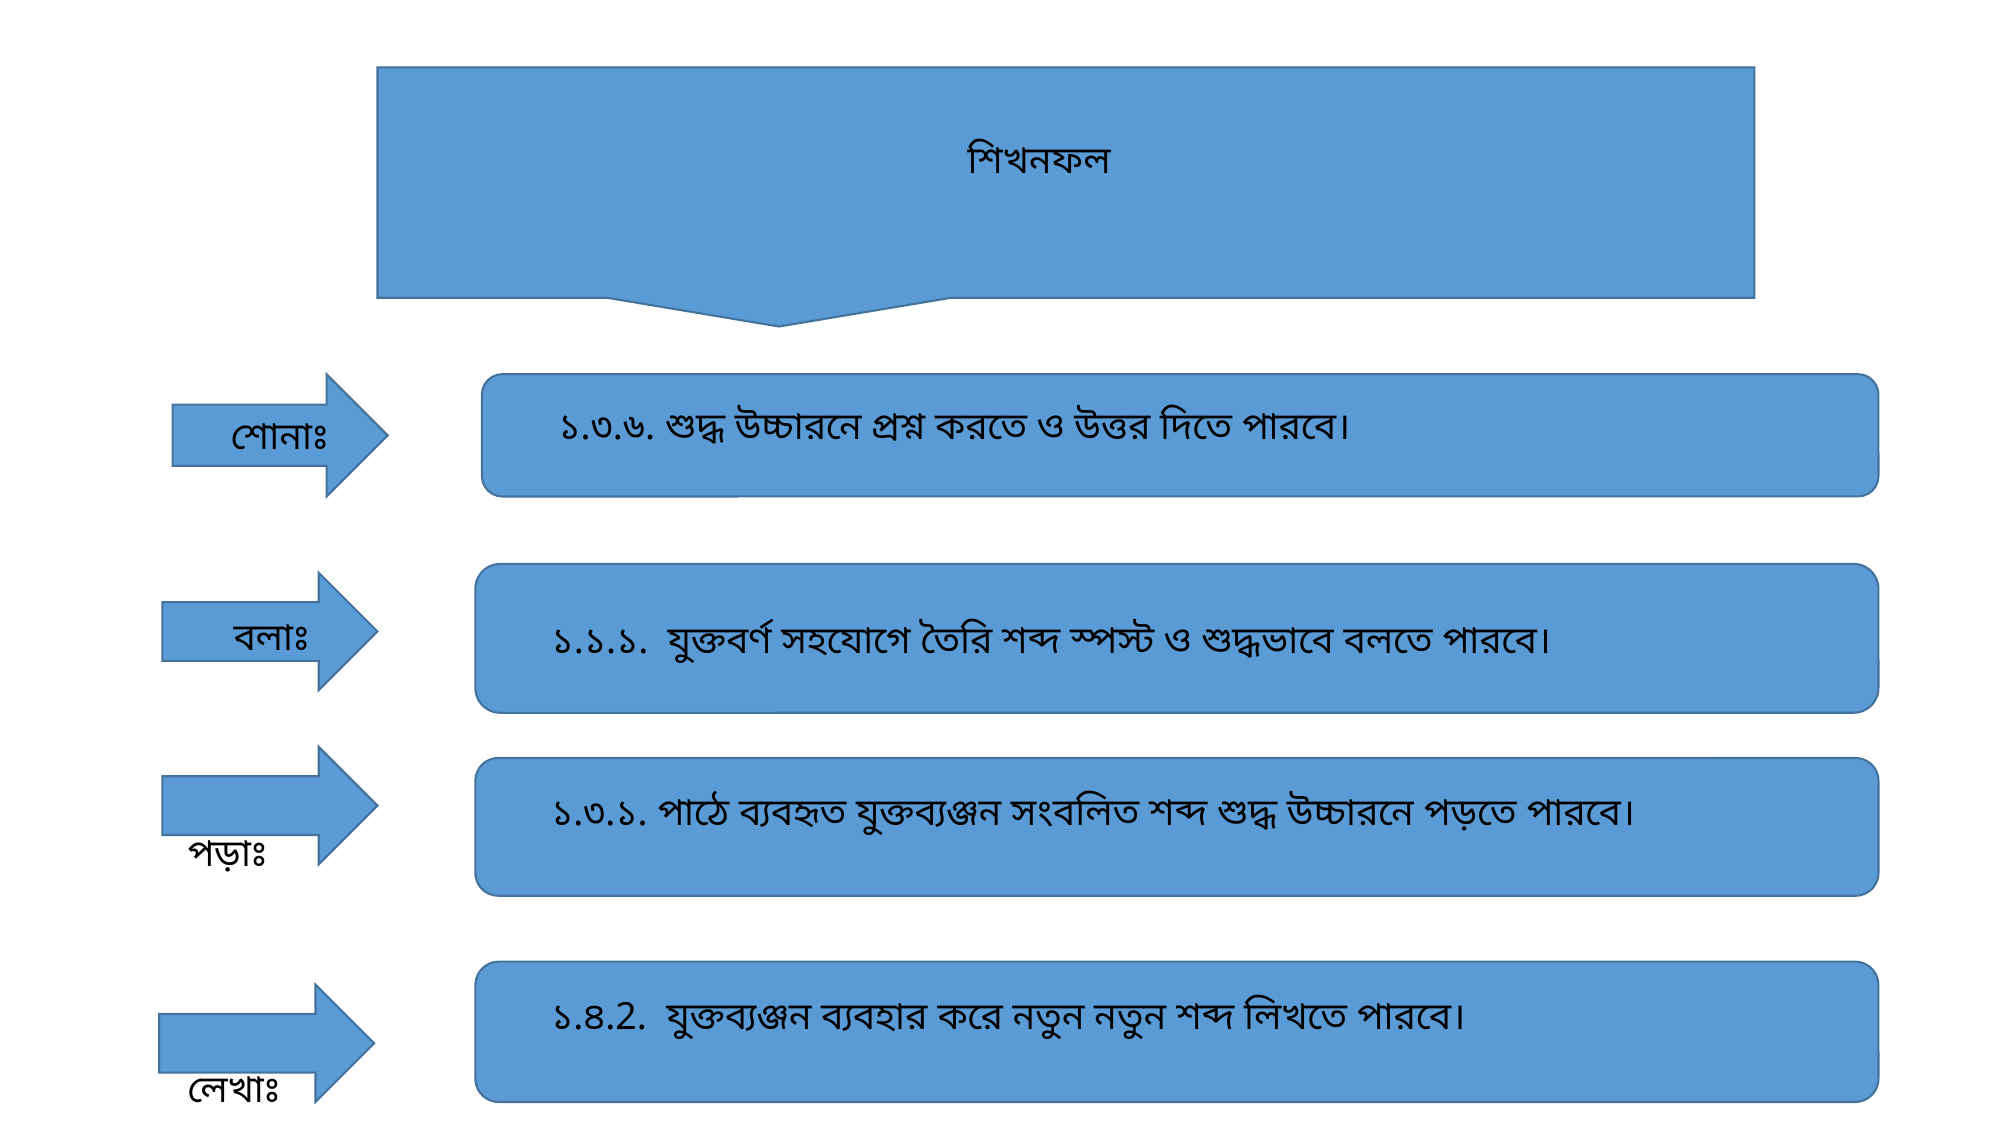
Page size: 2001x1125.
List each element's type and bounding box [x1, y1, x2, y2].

text_box [377, 67, 1755, 298]
text_box [475, 757, 1879, 896]
text_box [159, 984, 375, 1102]
text_box [172, 374, 388, 497]
text_box [475, 563, 1879, 713]
text_box [475, 961, 1879, 1103]
text_box [162, 572, 378, 691]
text_box [481, 374, 1879, 501]
text_box [162, 746, 378, 865]
